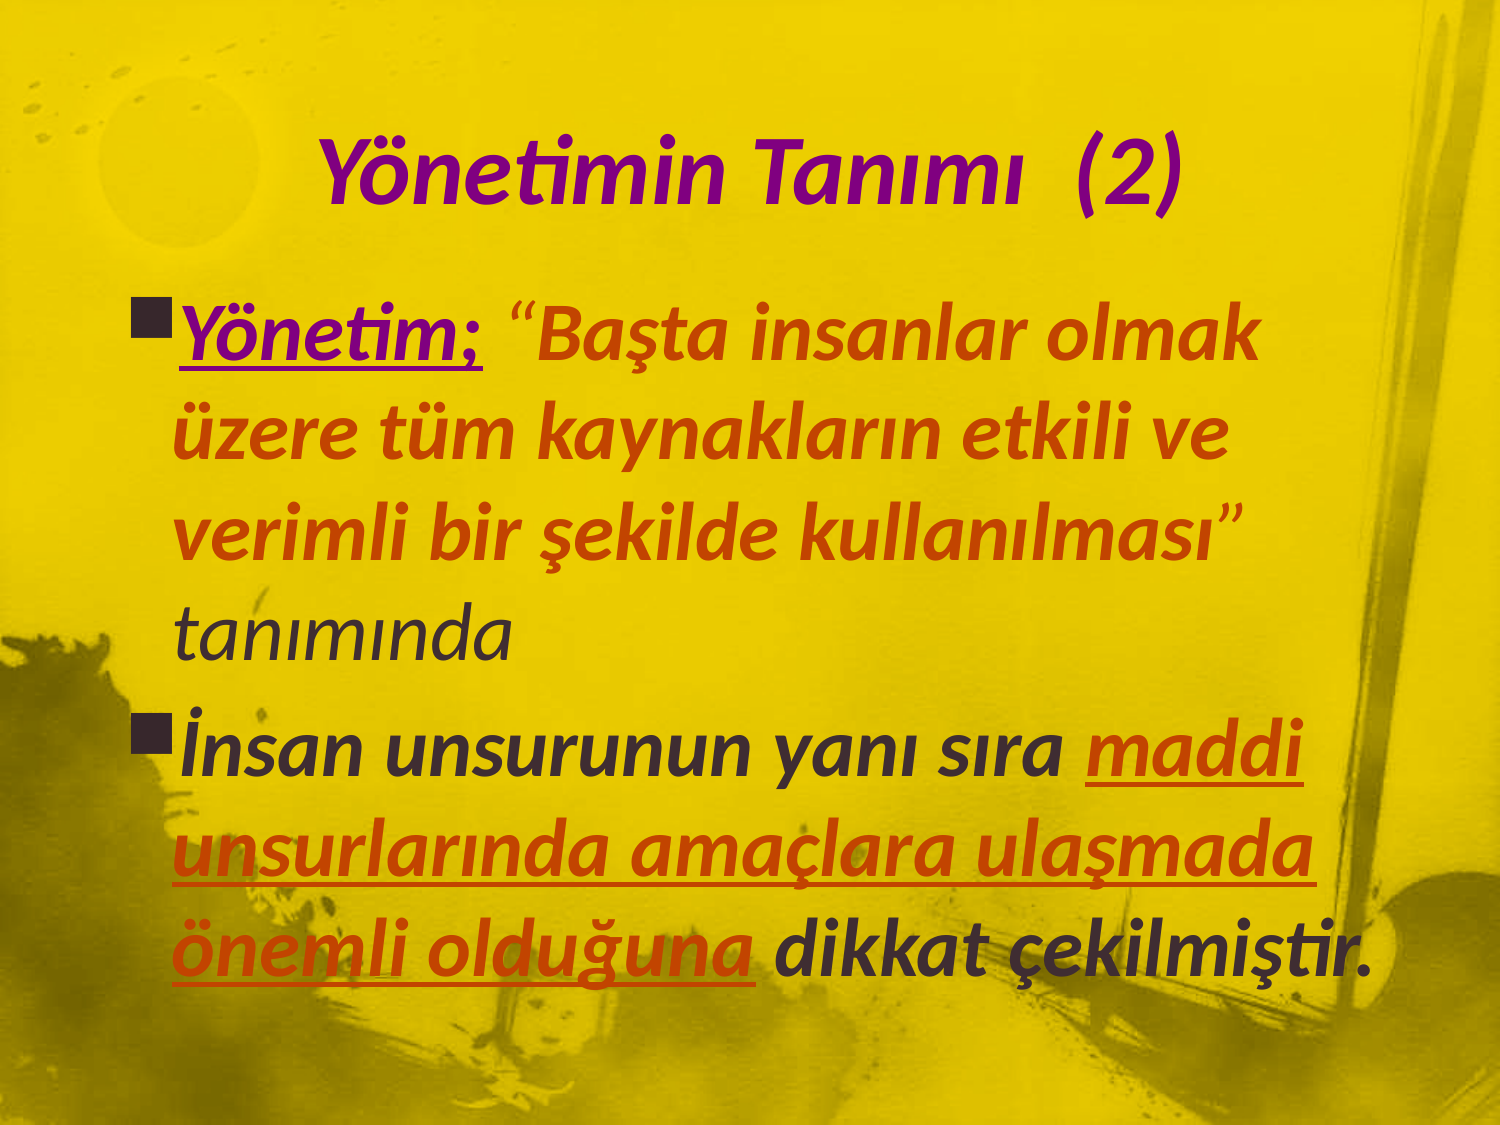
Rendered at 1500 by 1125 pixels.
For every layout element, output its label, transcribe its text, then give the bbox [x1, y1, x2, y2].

title Yönetimin Tanımı (2) [75, 62, 1425, 268]
list Yönetim; “Başta insanlar olmak üzere tüm kaynakların etkili ve verimli bir şekilde kullanılması” tanımında İnsan unsurunun yanı sıra maddi unsurlarında amaçlara ulaşmada önemli olduğuna dikkat çekilmiştir. [35, 269, 1454, 1035]
